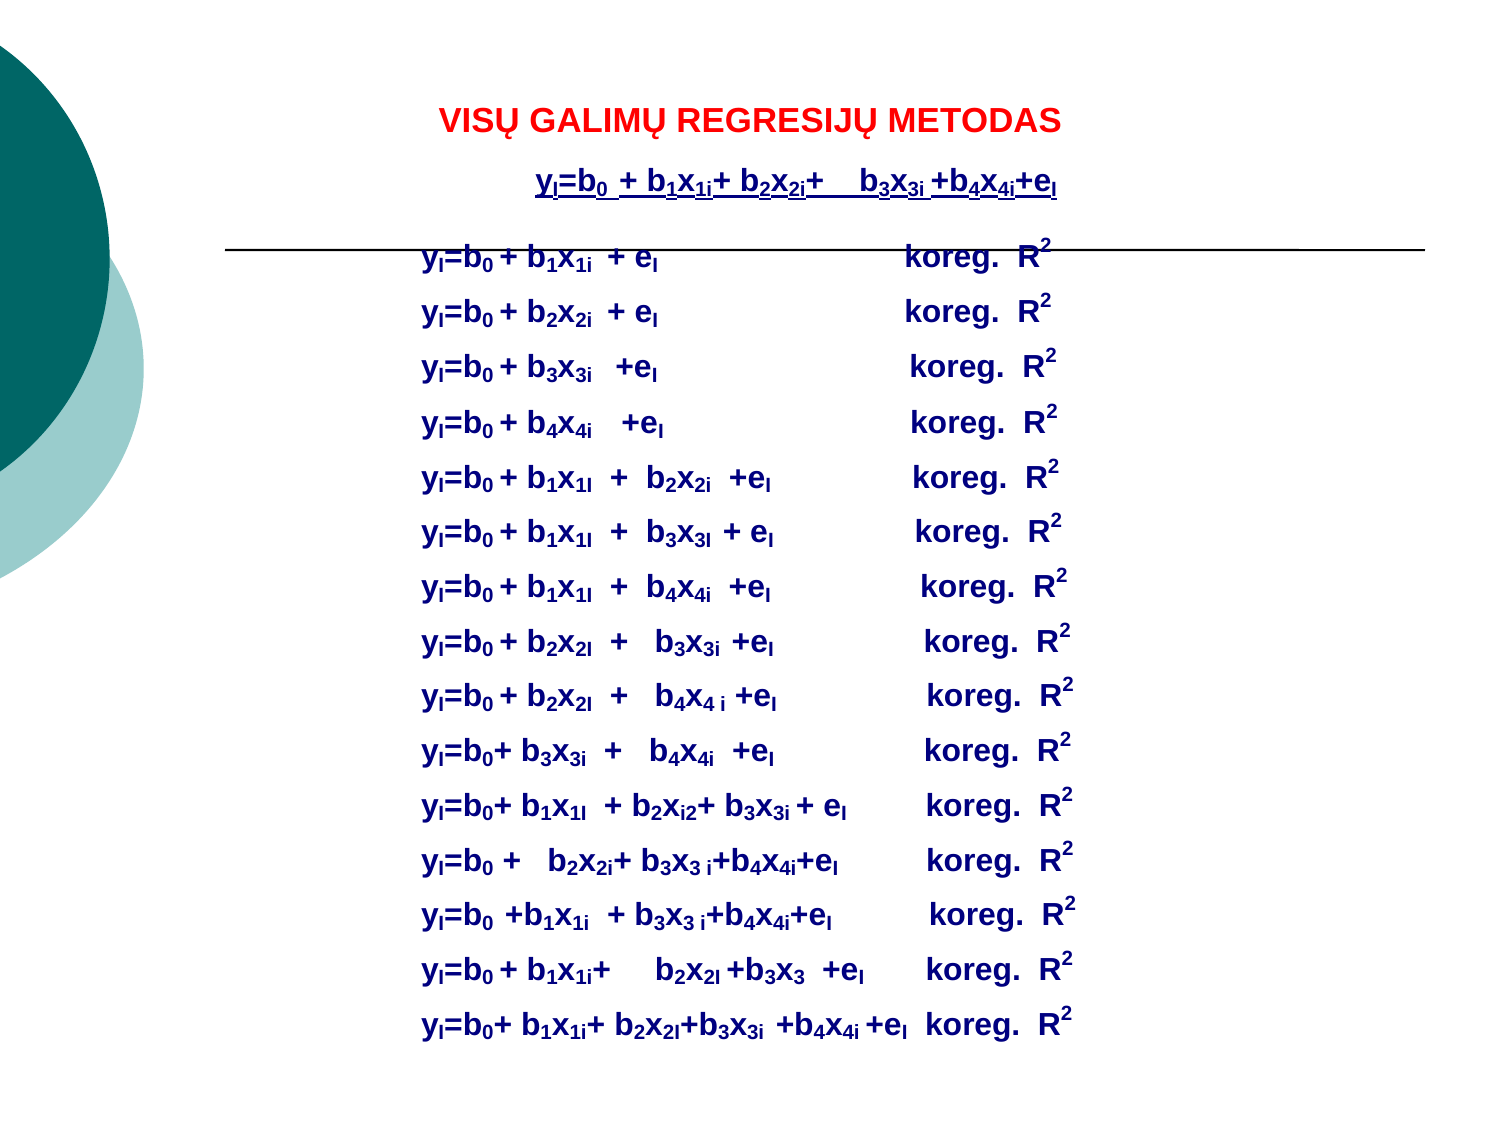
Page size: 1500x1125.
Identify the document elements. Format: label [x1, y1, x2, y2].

list [420, 99, 1080, 1059]
